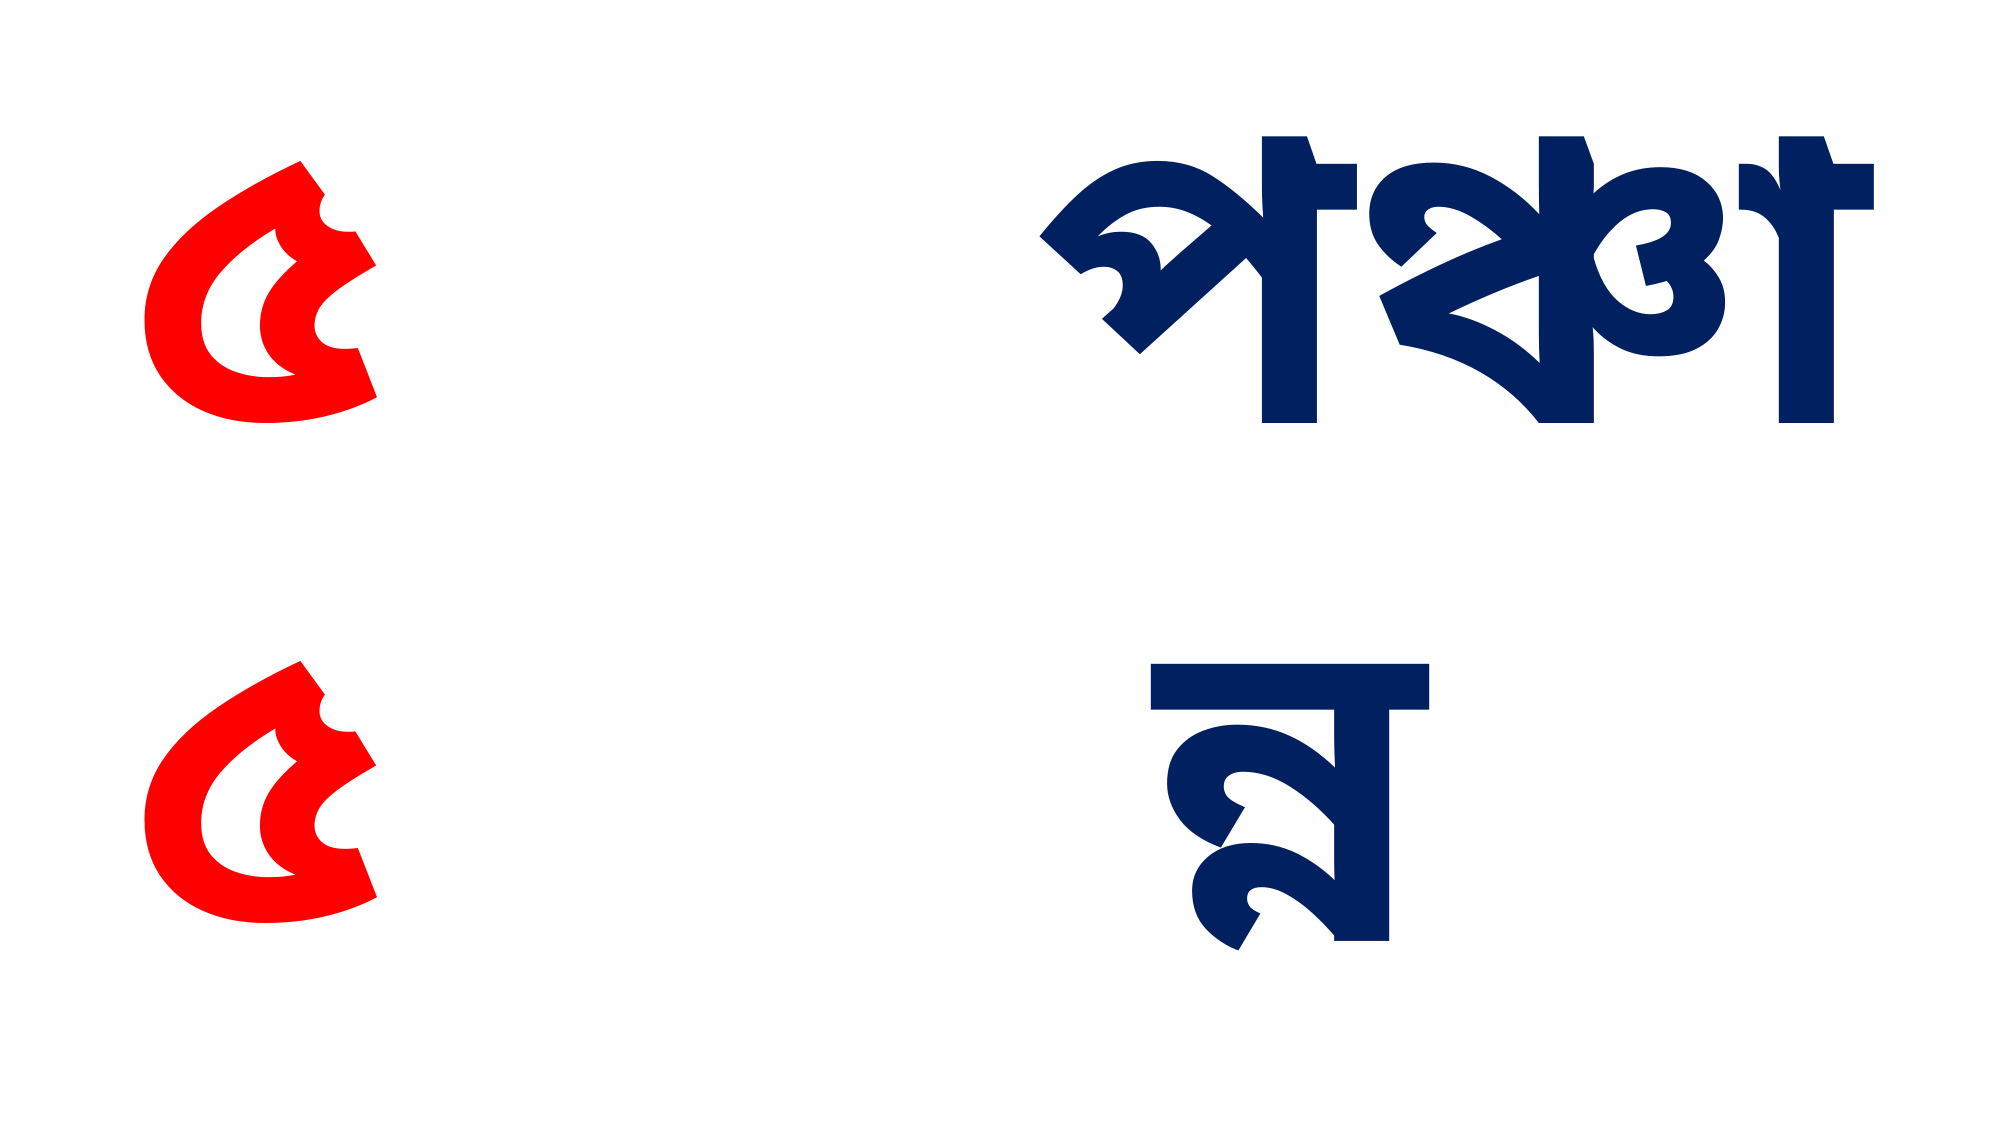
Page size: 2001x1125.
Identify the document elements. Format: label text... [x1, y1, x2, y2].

text_box পঞ্চান্ন [904, 0, 2000, 1015]
text_box ৫৫ [0, 0, 514, 1015]
